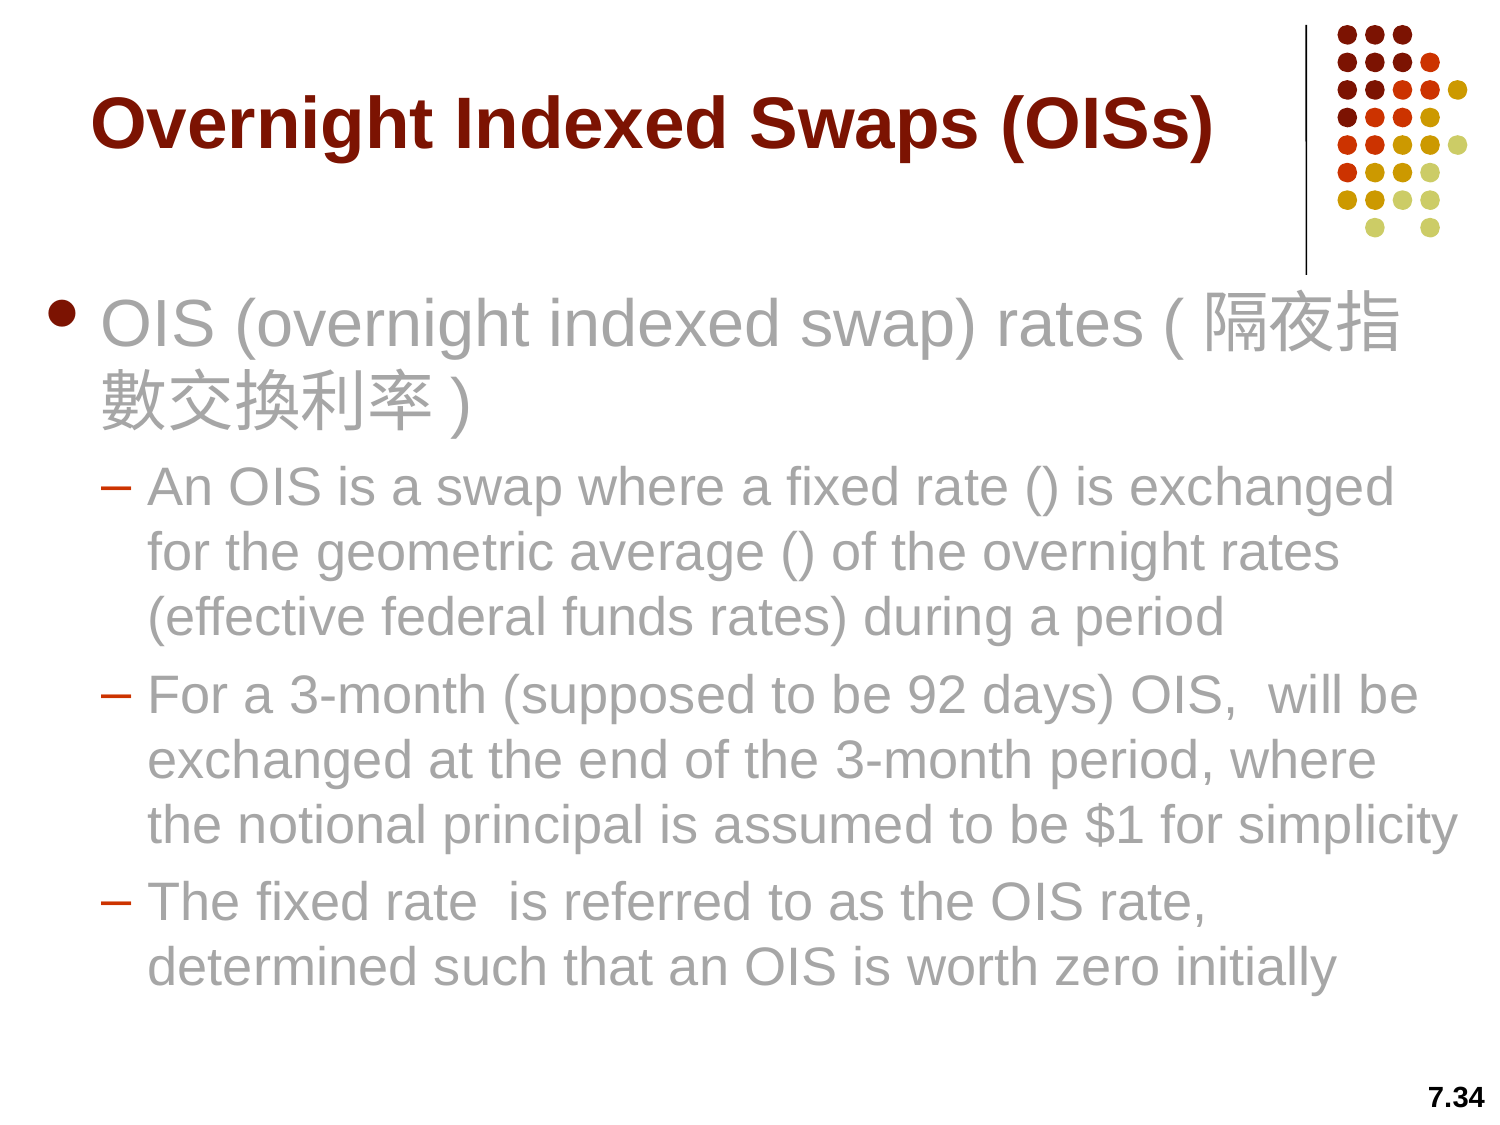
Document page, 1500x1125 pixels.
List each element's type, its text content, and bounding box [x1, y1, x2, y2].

title Overnight Indexed Swaps (OISs) [75, 42, 1306, 196]
slide_number 7.34 [1400, 1070, 1500, 1125]
